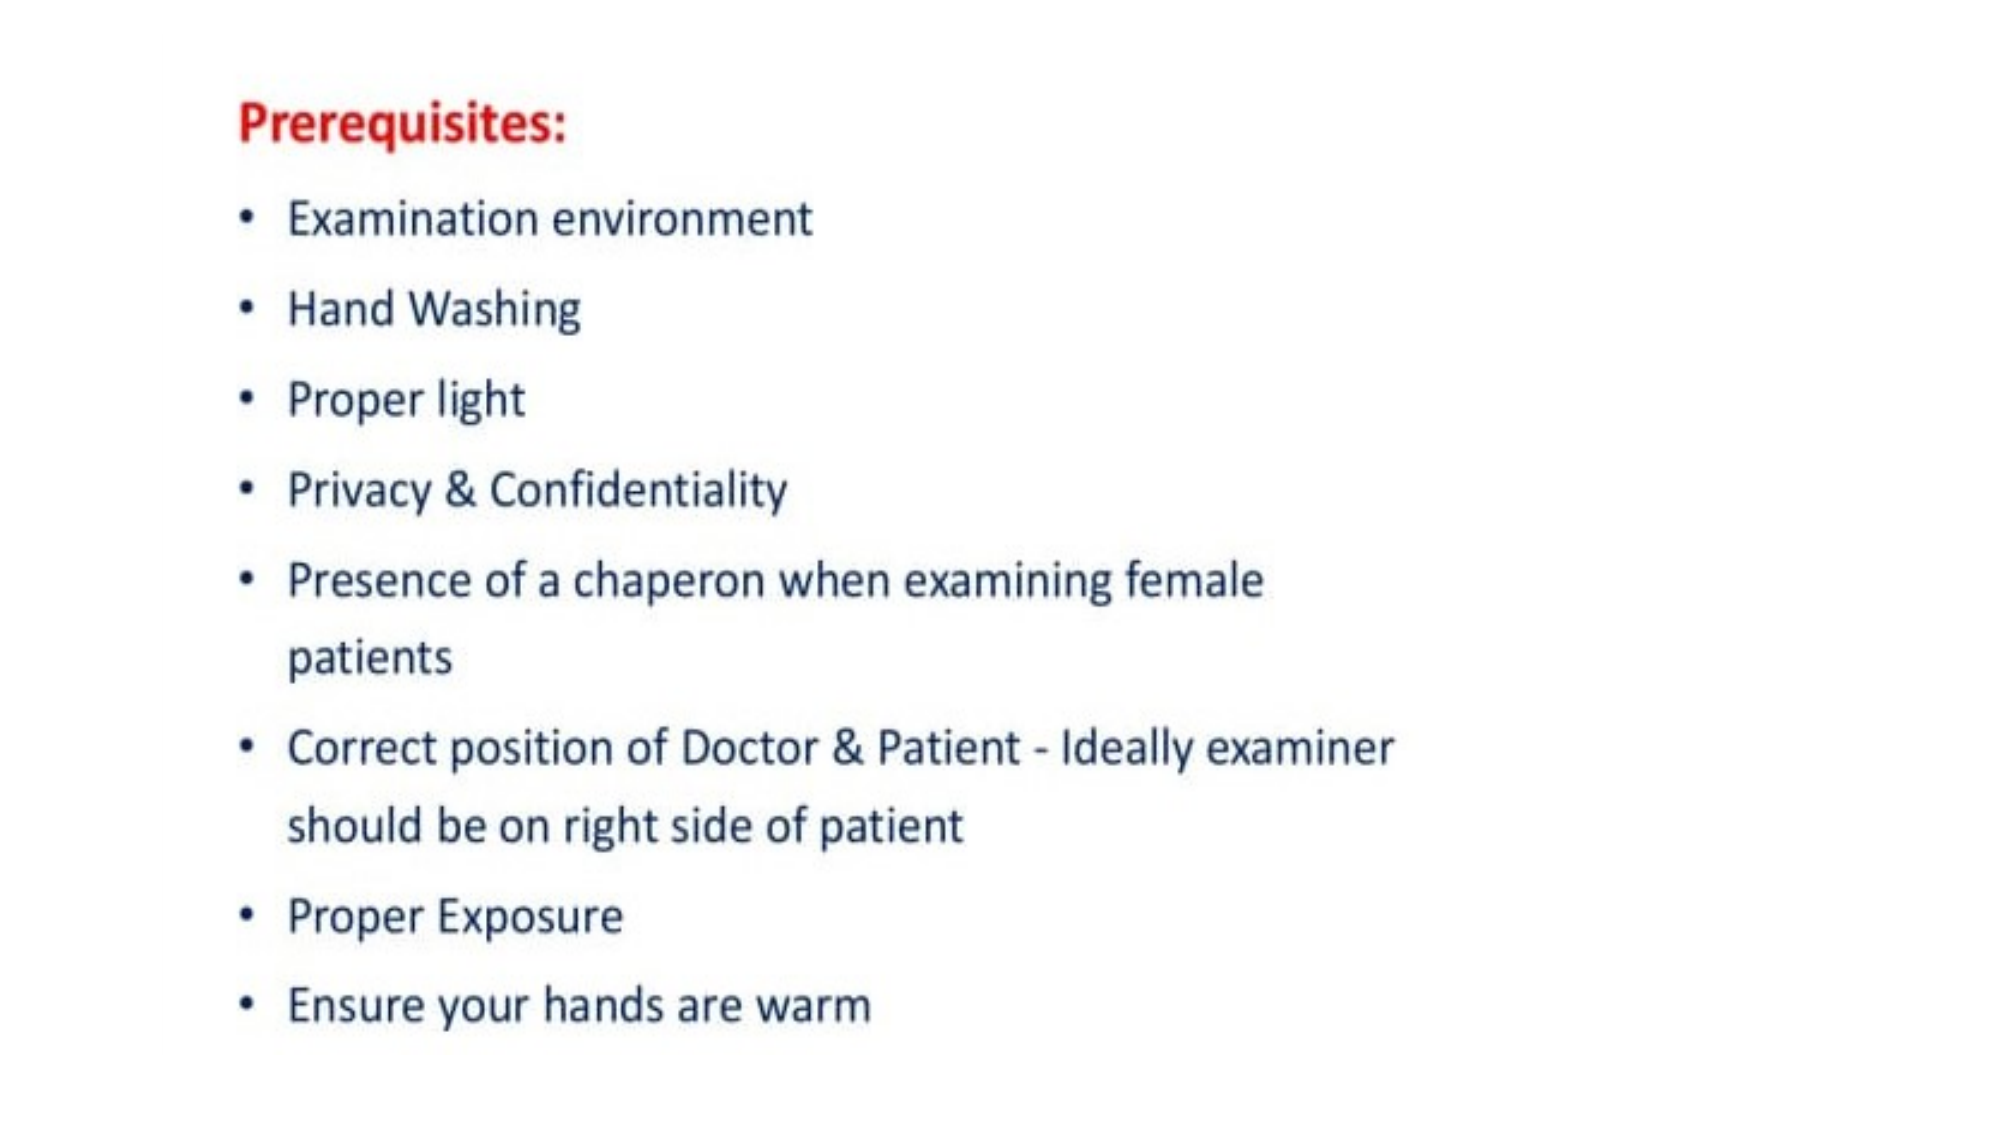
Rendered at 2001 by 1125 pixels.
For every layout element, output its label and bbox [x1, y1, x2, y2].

list [161, 34, 1457, 1055]
